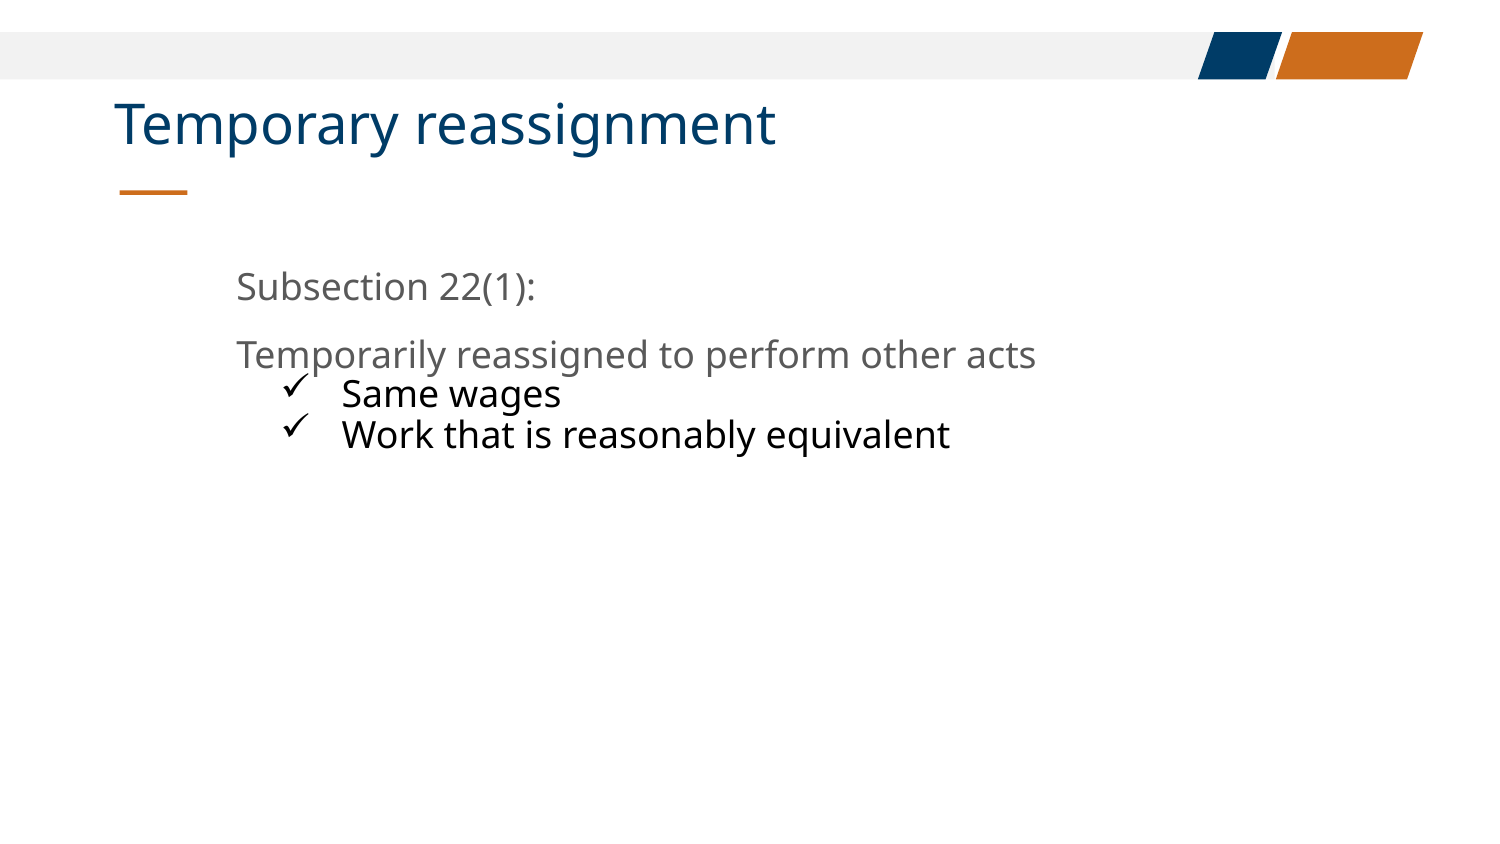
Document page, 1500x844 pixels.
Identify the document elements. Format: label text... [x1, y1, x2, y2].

list Subsection 22(1): Temporarily reassigned to perform other acts Same wages Work that is reasonably equivalent [225, 243, 1288, 751]
title Temporary reassignment [103, 44, 1397, 208]
